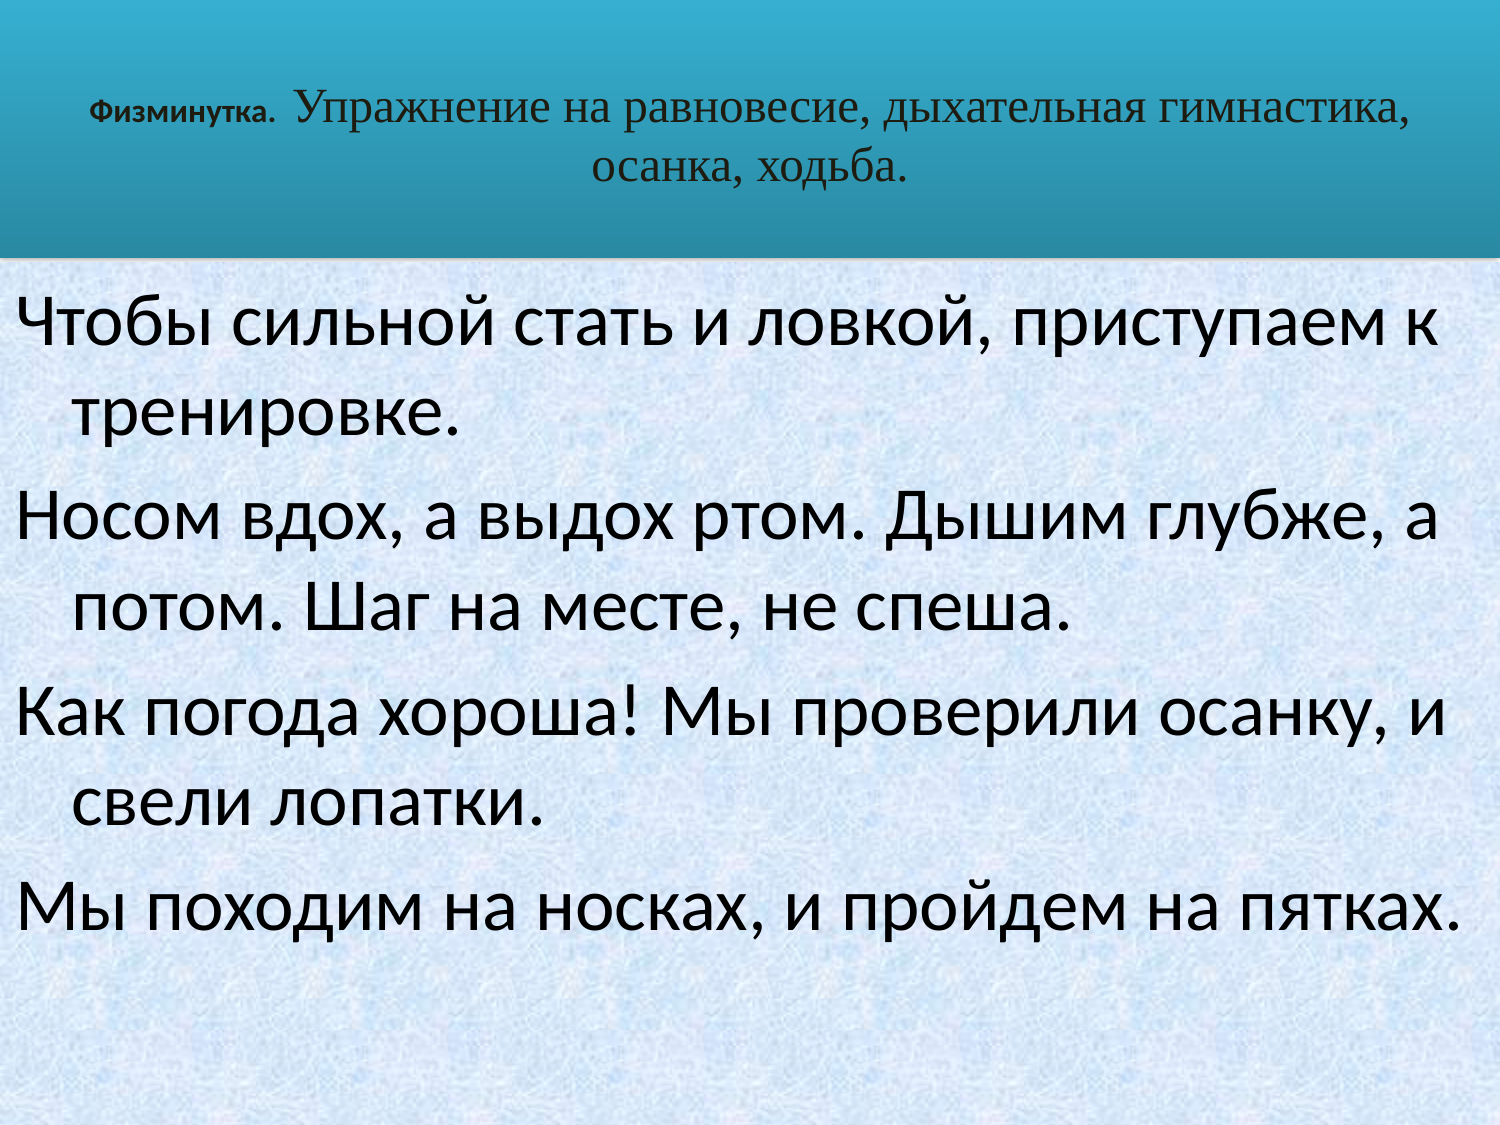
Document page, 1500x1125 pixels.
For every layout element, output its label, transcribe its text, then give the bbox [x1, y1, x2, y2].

title Физминутка. Упражнение на равновесие, дыхательная гимнастика, осанка, ходьба. [0, 0, 1500, 258]
list Чтобы сильной стать и ловкой, приступаем к тренировке. Носом вдох, а выдох ртом. Дышим глубже, а потом. Шаг на месте, не спеша. Как погода хороша! Мы проверили осанку, и свели лопатки. Мы походим на носках, и пройдем на пятках. [0, 262, 1500, 1125]
